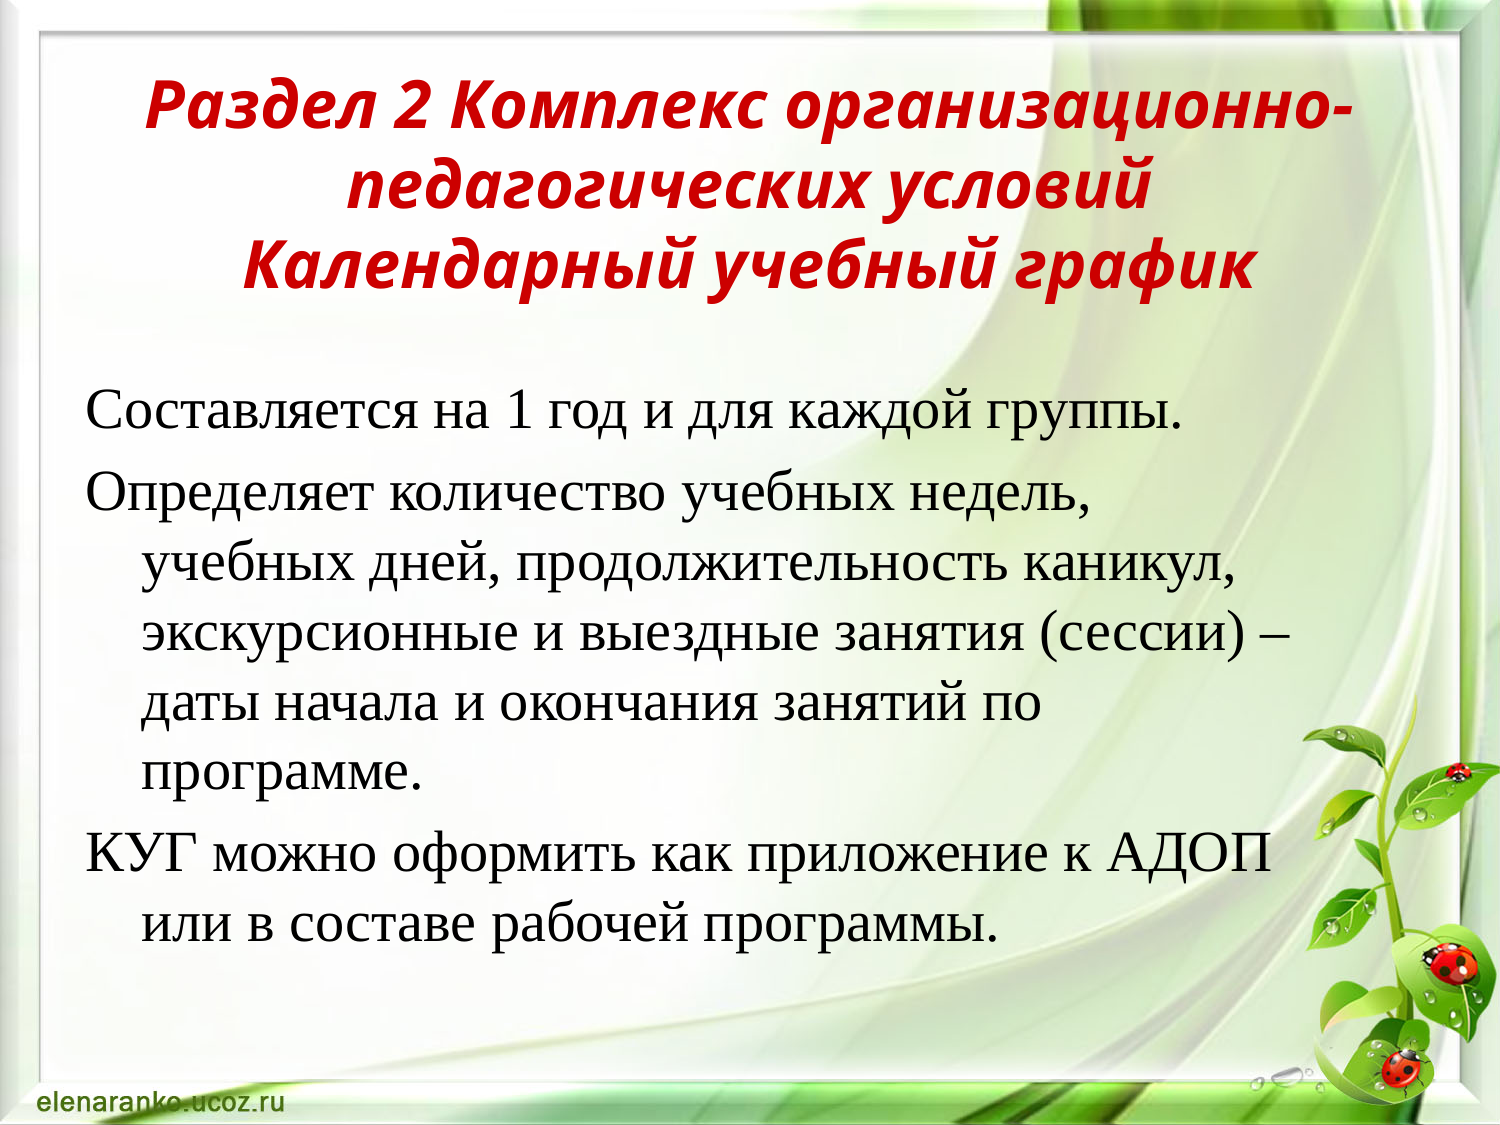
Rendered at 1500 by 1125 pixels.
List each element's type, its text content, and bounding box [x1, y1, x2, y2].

picture [0, 0, 1500, 1125]
title Раздел 2 Комплекс организационно-педагогических условий Календарный учебный график [58, 46, 1442, 317]
list Составляется на 1 год и для каждой группы. Определяет количество учебных недель, учебных дней, продолжительность каникул, экскурсионные и выездные занятия (сессии) – даты начала и окончания занятий по программе. КУГ можно оформить как приложение к АДОП или в составе рабочей программы. [70, 363, 1313, 1090]
